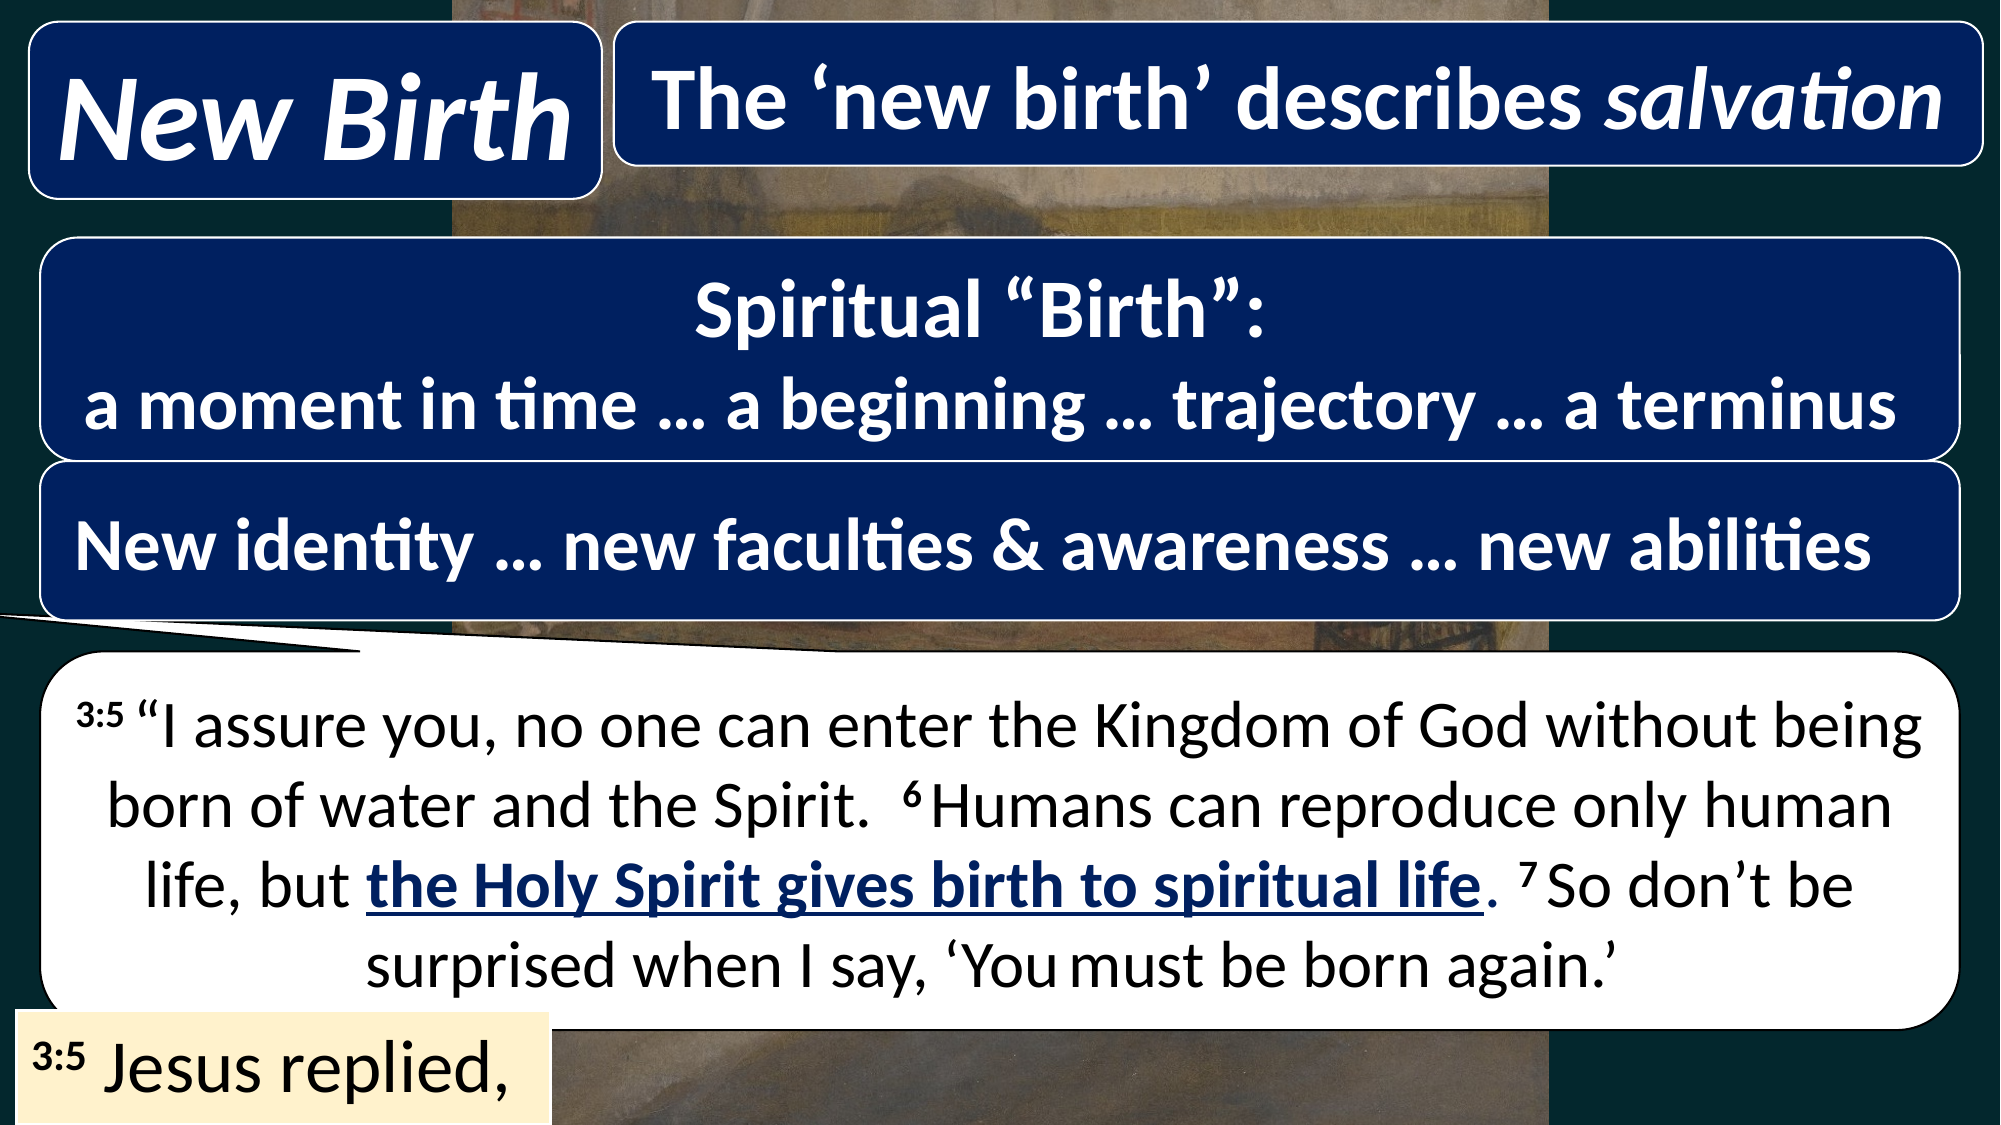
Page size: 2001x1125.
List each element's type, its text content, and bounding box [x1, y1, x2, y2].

text_box The ‘new birth’ describes salvation [1549, 20, 1984, 167]
text_box Spiritual “Birth”: a moment in time … a beginning … trajectory … a terminus [39, 236, 452, 460]
picture [452, 0, 1549, 1125]
text_box 3:5 “I assure you, no one can enter the Kingdom of God without being born of water and the Spirit. 6 Humans can reproduce only human life, but the Holy Spirit gives birth to spiritual life. 7 So don’t be surprised when I say, ‘You must be born again.’ [0, 612, 452, 1009]
text_box 3:5 Jesus replied, [15, 1009, 452, 1125]
text_box New identity … new faculties & awareness … new abilities [1549, 460, 1961, 622]
text_box New Birth [27, 20, 452, 200]
text_box New identity … new faculties & awareness … new abilities [39, 460, 452, 622]
text_box 3:5 “I assure you, no one can enter the Kingdom of God without being born of water and the Spirit. 6 Humans can reproduce only human life, but the Holy Spirit gives birth to spiritual life. 7 So don’t be surprised when I say, ‘You must be born again.’ [1549, 650, 1961, 1032]
text_box Spiritual “Birth”: a moment in time … a beginning … trajectory … a terminus [1549, 236, 1961, 460]
